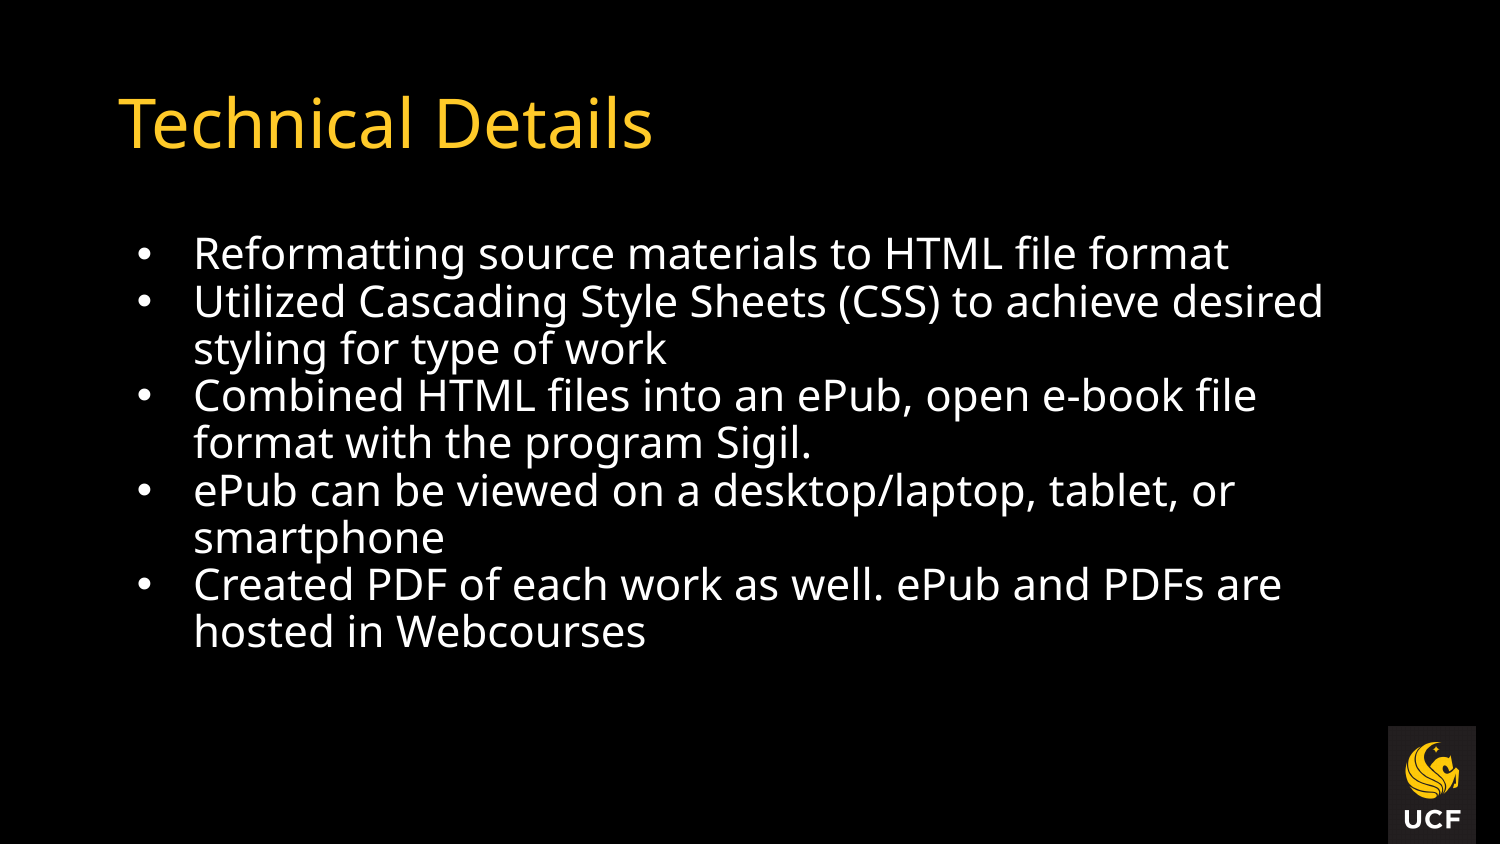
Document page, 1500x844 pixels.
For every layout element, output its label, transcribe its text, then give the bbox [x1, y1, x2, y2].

title Technical Details [103, 44, 1397, 208]
picture [1388, 726, 1476, 844]
list Reformatting source materials to HTML file format Utilized Cascading Style Sheets (CSS) to achieve desired styling for type of work Combined HTML files into an ePub, open e-book file format with the program Sigil. ePub can be viewed on a desktop/laptop, tablet, or smartphone Created PDF of each work as well. ePub and PDFs are hosted in Webcourses [103, 224, 1397, 760]
